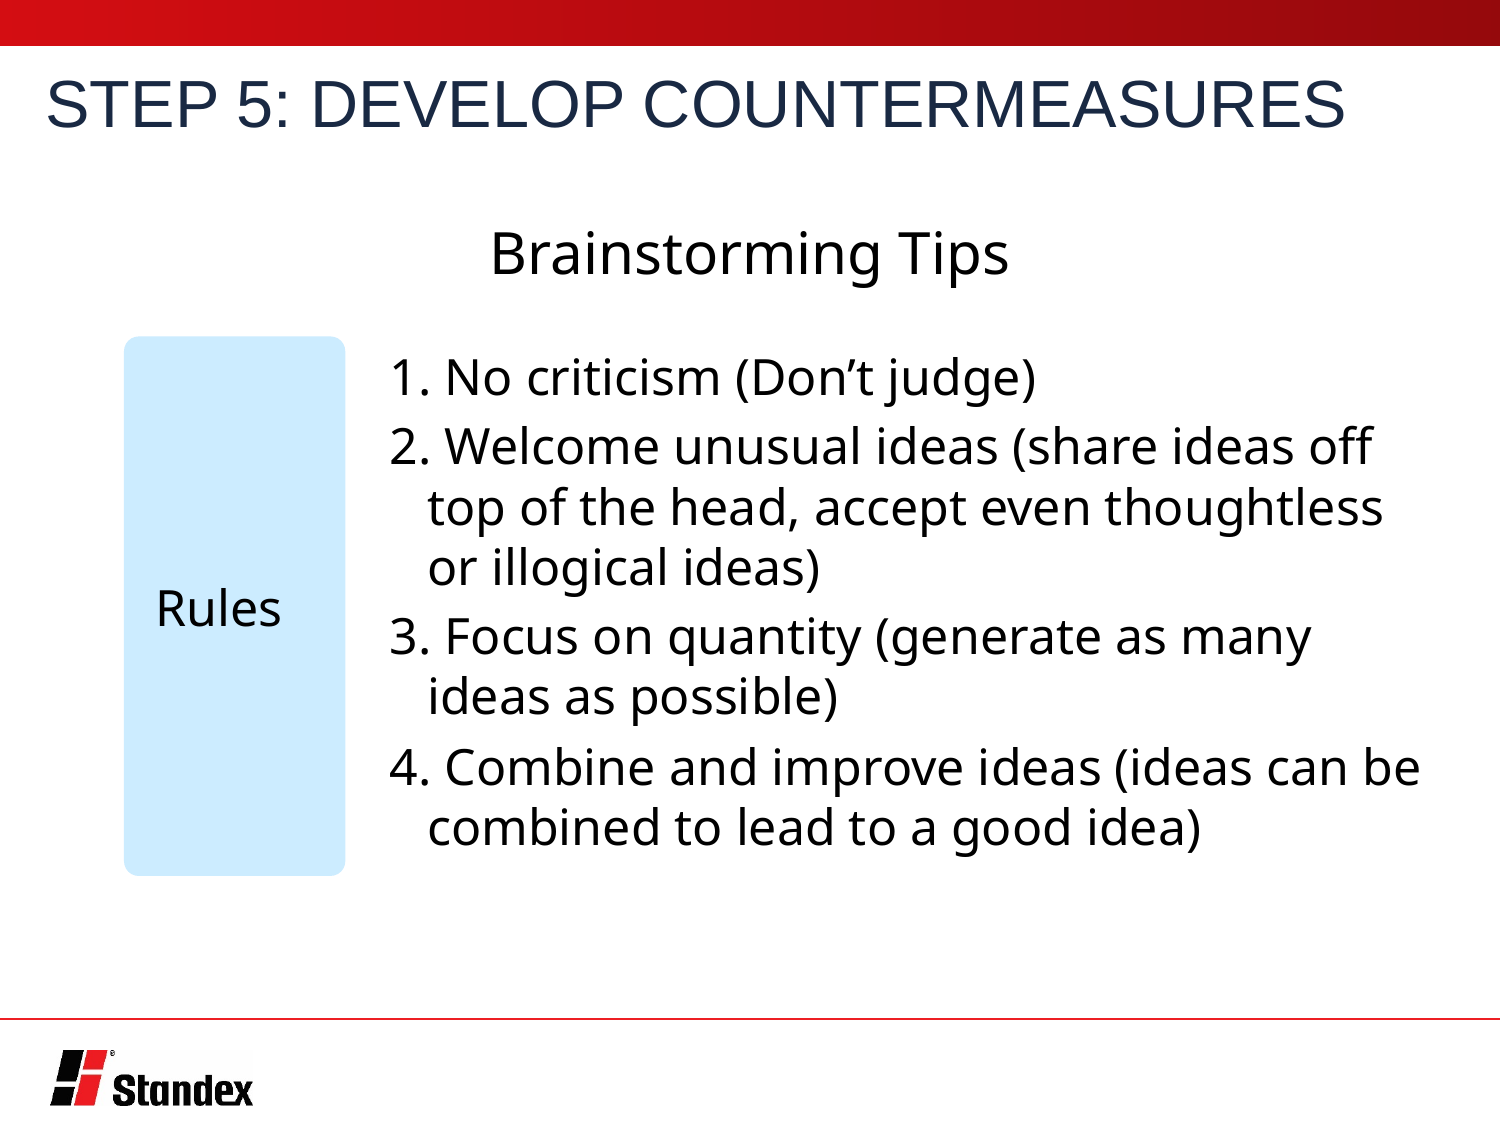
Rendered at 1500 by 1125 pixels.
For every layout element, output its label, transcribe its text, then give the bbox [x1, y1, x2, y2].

text_box 1. No criticism (Don’t judge) 2. Welcome unusual ideas (share ideas off top of the head, accept even thoughtless or illogical ideas) 3. Focus on quantity (generate as many ideas as possible) 4. Combine and improve ideas (ideas can be combined to lead to a good idea) [375, 317, 1463, 888]
list Brainstorming Tips [37, 216, 1463, 317]
text_box STEP 5: DEVELOP COUNTERMEASURES [30, 58, 1410, 159]
picture [50, 1050, 253, 1106]
text_box Rules [125, 337, 345, 875]
